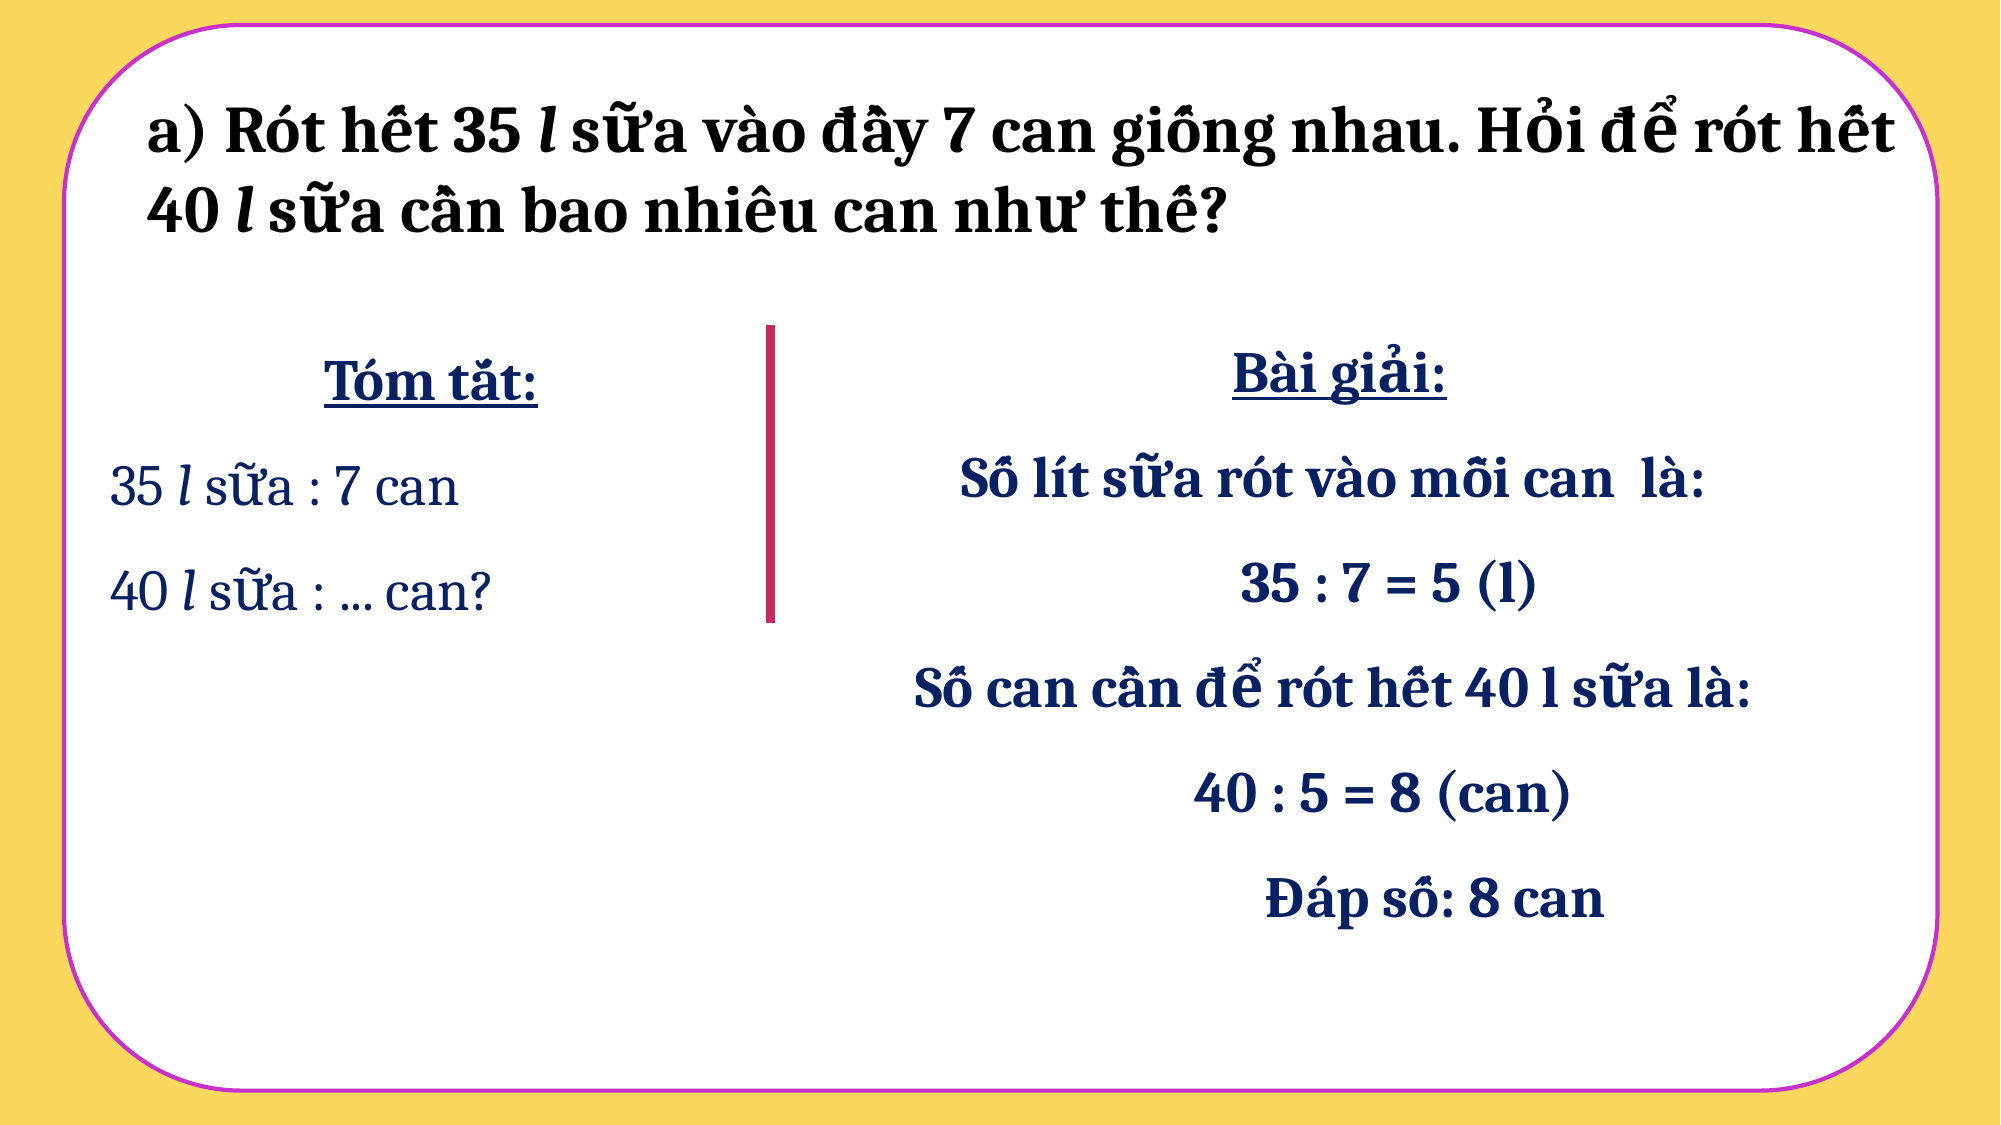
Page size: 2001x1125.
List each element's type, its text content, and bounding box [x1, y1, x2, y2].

text_box Tóm tắt: 35 l sữa : 7 can 40 l sữa : ... can? [95, 299, 768, 630]
text_box a) Rót hết 35 l sữa vào đầy 7 can giống nhau. Hỏi để rót hết 40 l sữa cần bao nhiêu can như thế? [132, 78, 1911, 253]
text_box [61, 22, 1940, 1093]
text_box Bài giải: Số lít sữa rót vào mỗi can là: 35 : 7 = 5 (l) Số can cần để rót hết 40 l sữa là: 40 : 5 = 8 (can) Đáp số: 8 can [809, 292, 1871, 937]
